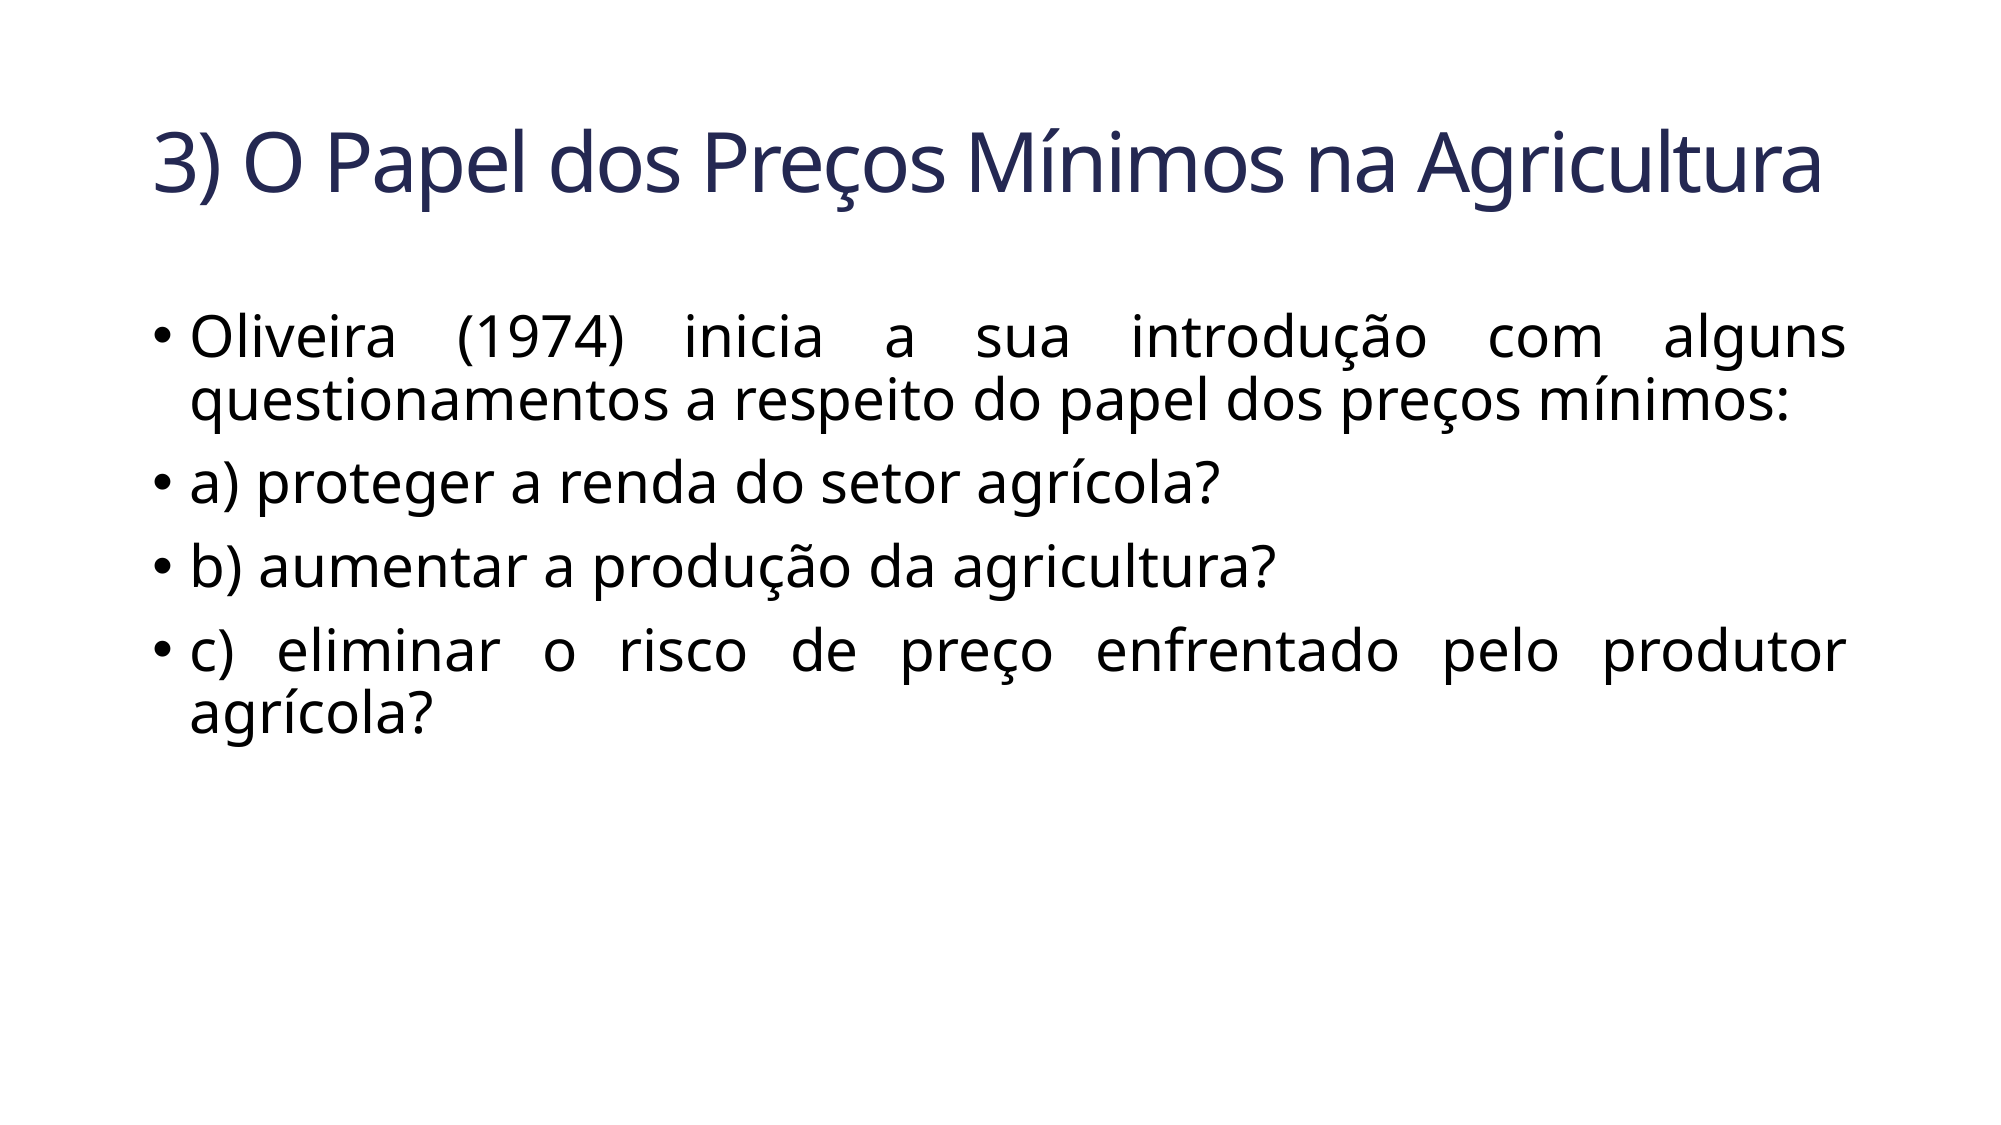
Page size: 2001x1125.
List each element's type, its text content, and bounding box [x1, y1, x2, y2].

text_box Oliveira (1974) inicia a sua introdução com alguns questionamentos a respeito do papel dos preços mínimos: a) proteger a renda do setor agrícola? b) aumentar a produção da agricultura? c) eliminar o risco de preço enfrentado pelo produtor agrícola? [137, 299, 1863, 1014]
title 3) O Papel dos Preços Mínimos na Agricultura [137, 59, 1863, 275]
